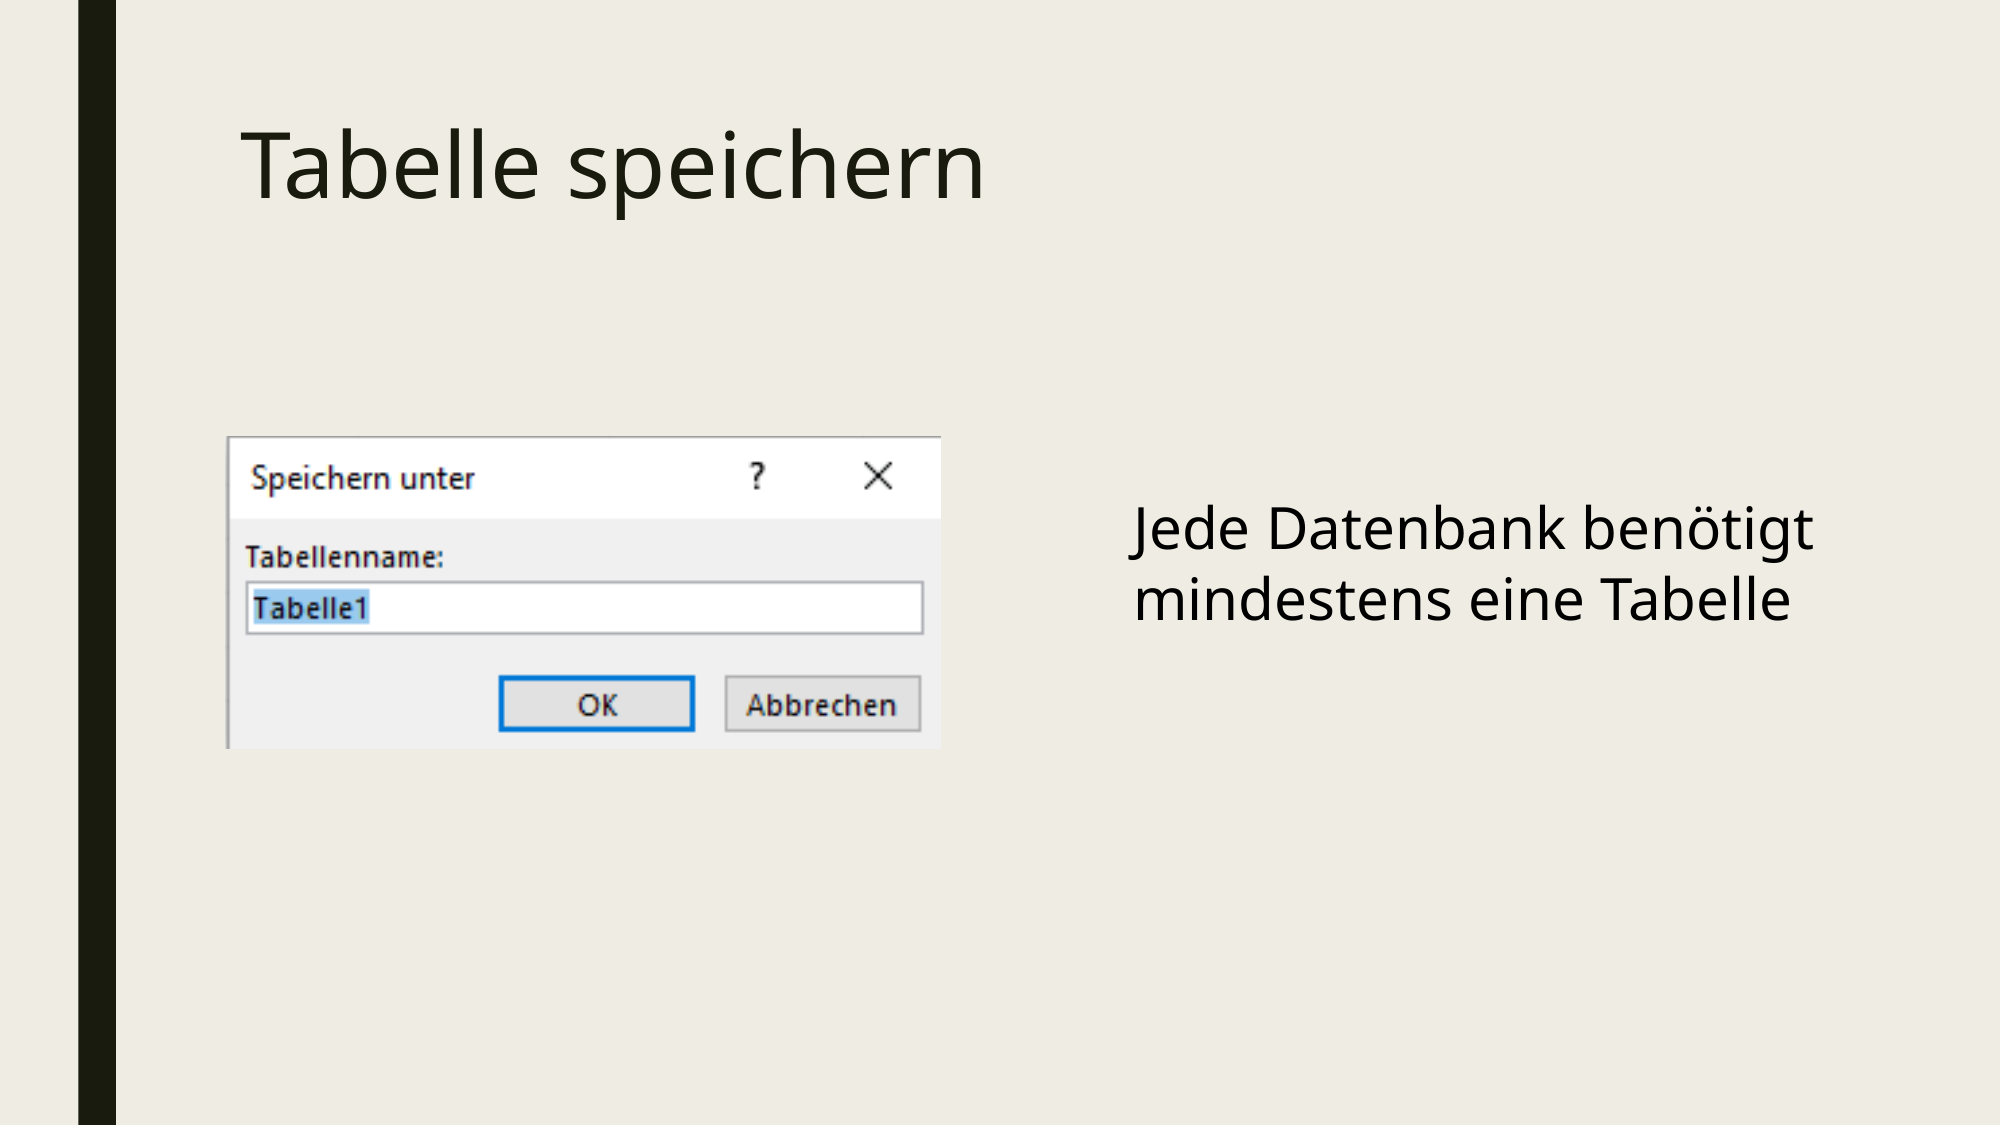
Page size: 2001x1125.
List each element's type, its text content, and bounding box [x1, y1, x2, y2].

picture [224, 436, 941, 749]
text_box Jede Datenbank benötigt mindestens eine Tabelle [1118, 484, 1866, 639]
title Tabelle speichern [225, 112, 1800, 357]
